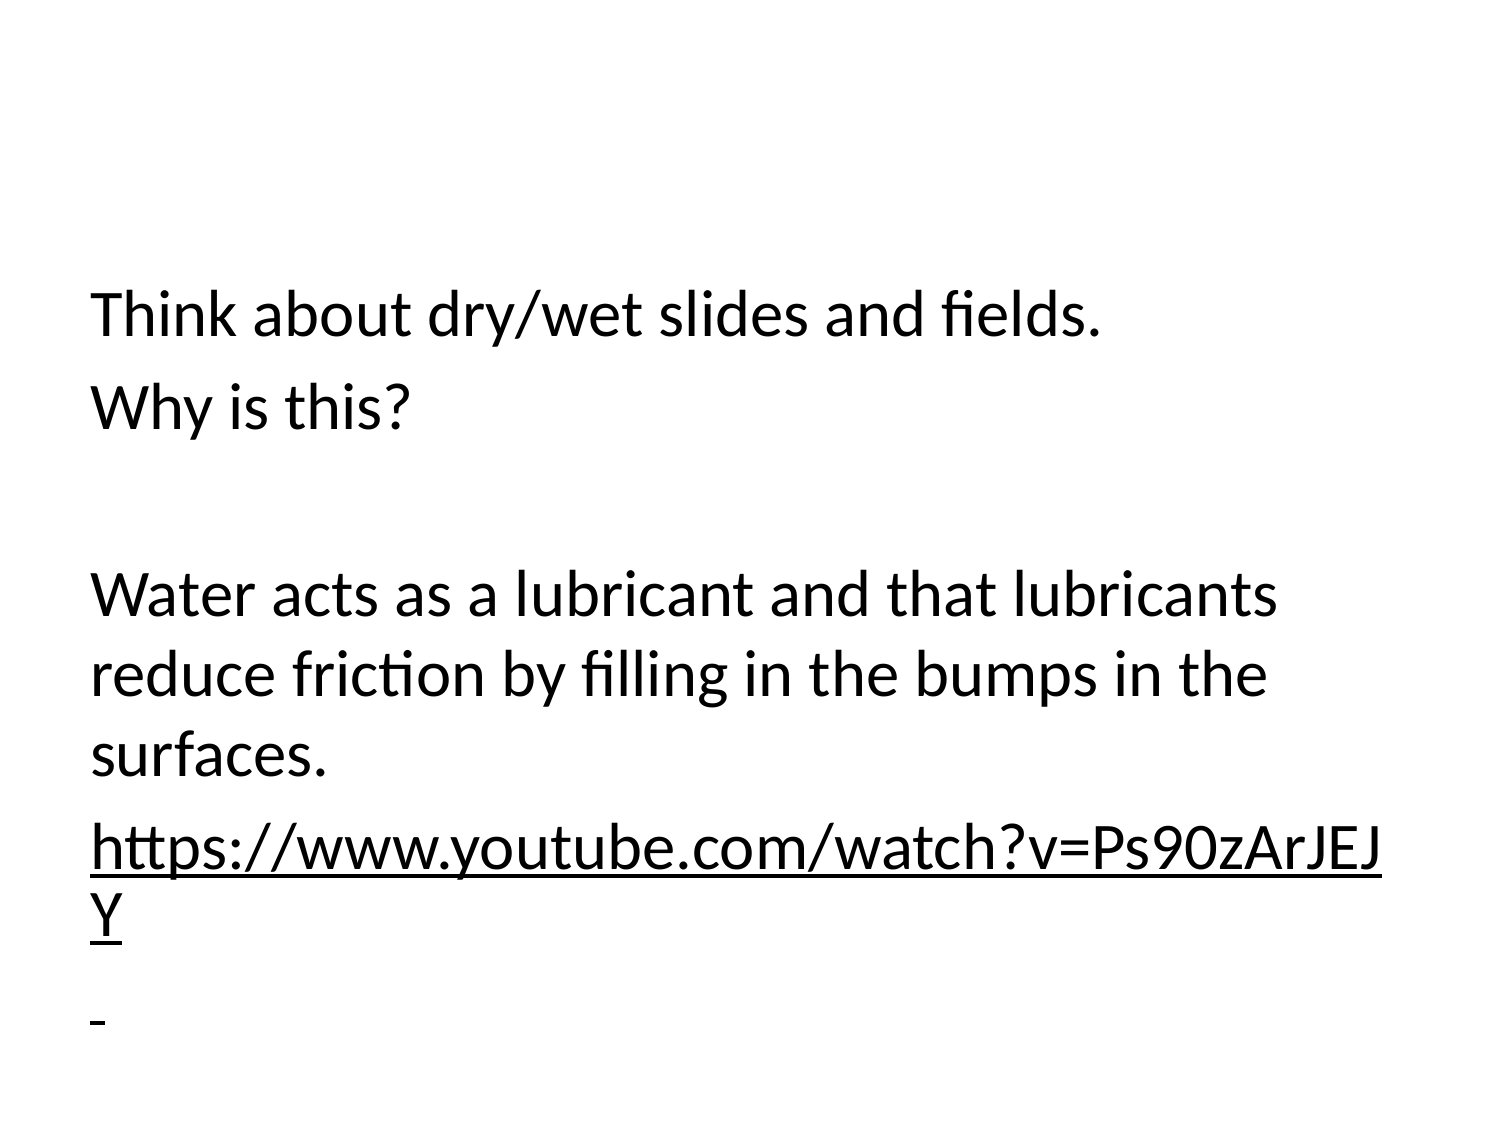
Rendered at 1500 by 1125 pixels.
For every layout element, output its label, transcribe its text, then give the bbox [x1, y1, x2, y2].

list Think about dry/wet slides and fields. Why is this? Water acts as a lubricant and that lubricants reduce friction by filling in the bumps in the surfaces. https://www.youtube.com/watch?v=Ps90zArJEJY [75, 262, 1425, 1005]
